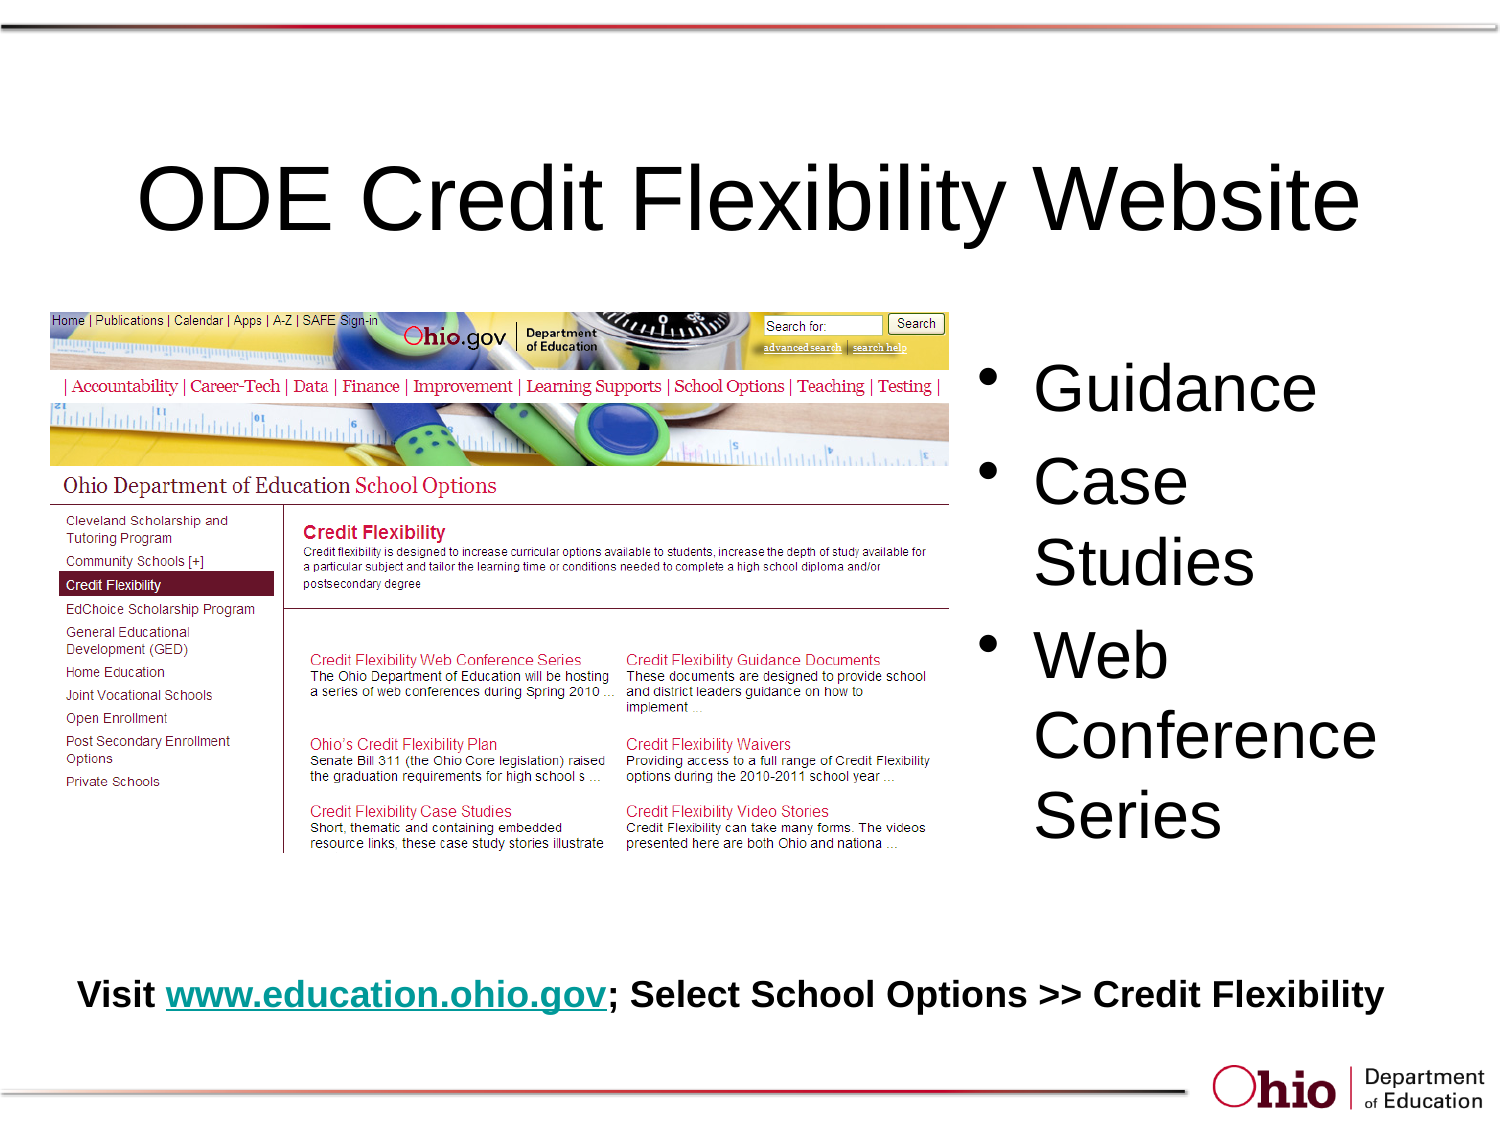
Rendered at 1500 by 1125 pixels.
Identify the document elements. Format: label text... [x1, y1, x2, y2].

picture [0, 0, 1500, 1125]
text_box Visit www.education.ohio.gov; Select School Options >> Credit Flexibility [0, 962, 1463, 1023]
title ODE Credit Flexibility Website [112, 99, 1388, 288]
list Guidance Case Studies Web Conference Series [962, 337, 1426, 851]
